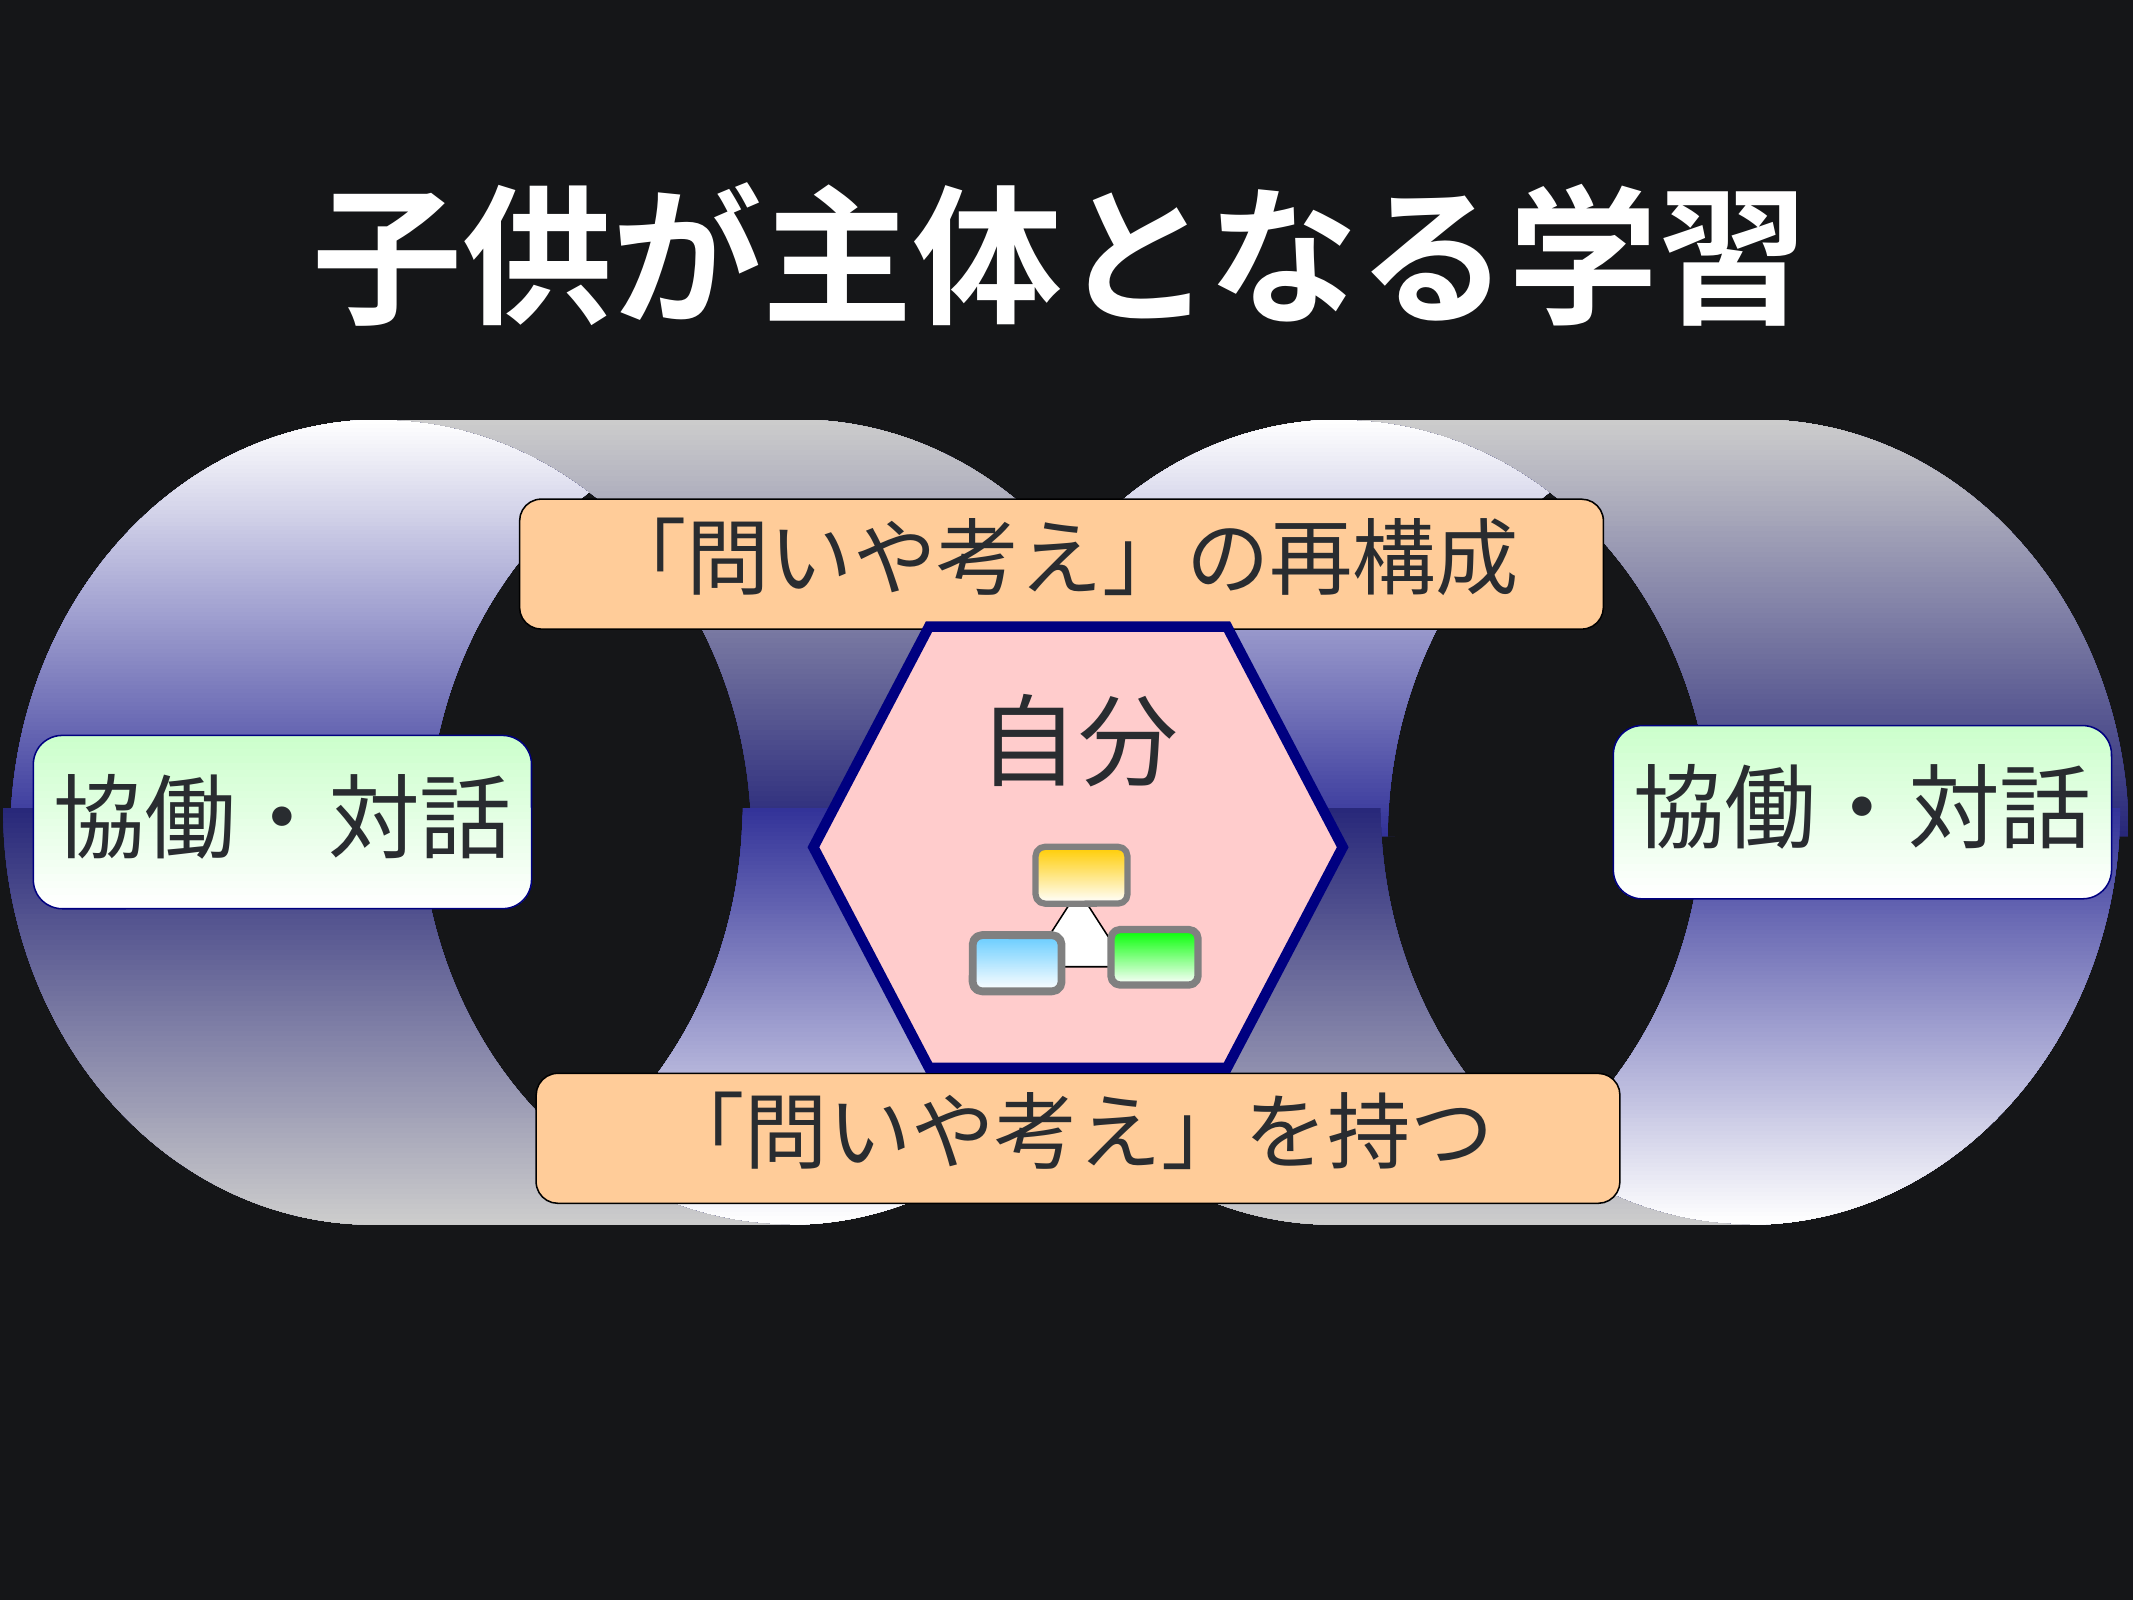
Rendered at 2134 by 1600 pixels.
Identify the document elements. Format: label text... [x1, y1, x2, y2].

text_box 子供が主体となる学習 [297, 155, 2134, 289]
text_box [2, 419, 1169, 1225]
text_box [972, 846, 1199, 992]
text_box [1176, 419, 2129, 1225]
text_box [519, 498, 1621, 1204]
